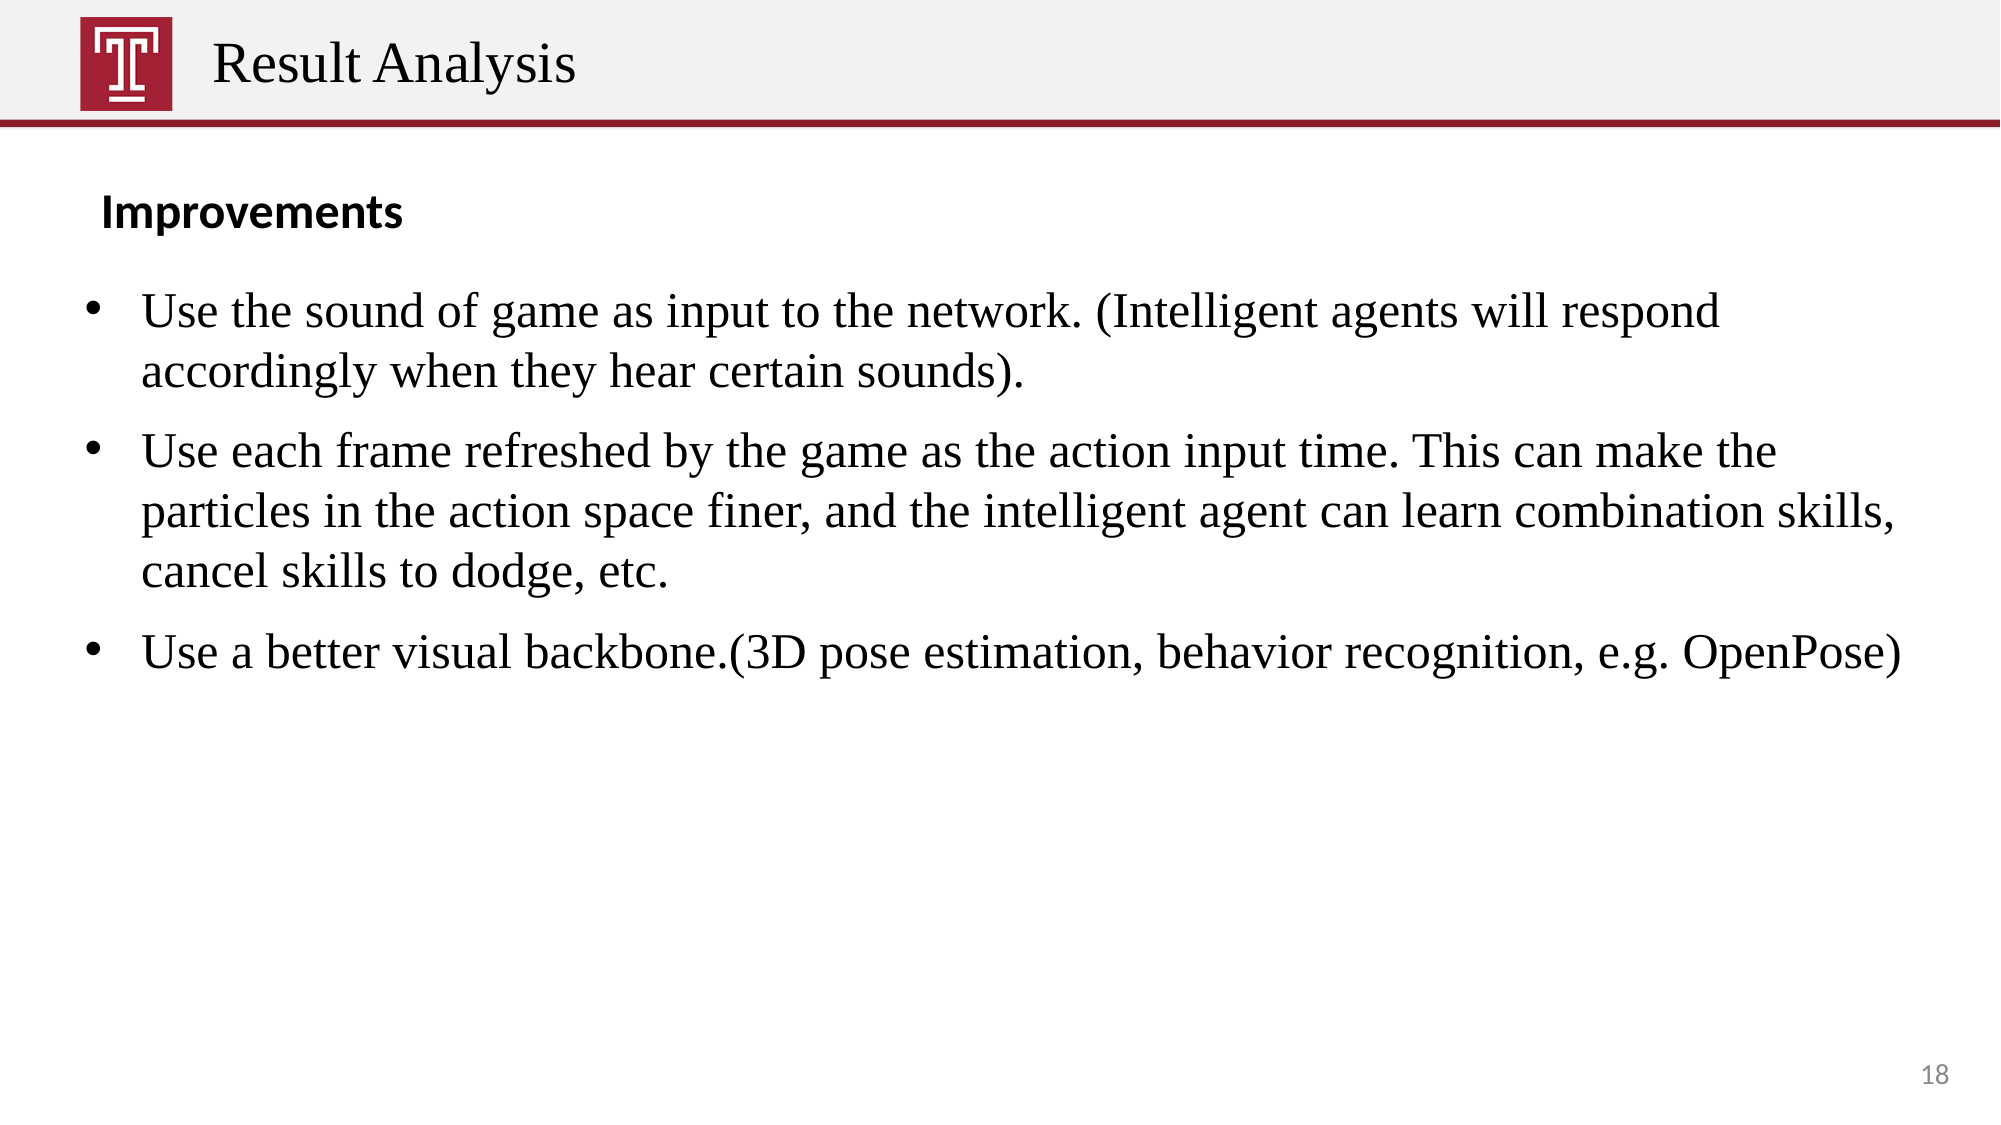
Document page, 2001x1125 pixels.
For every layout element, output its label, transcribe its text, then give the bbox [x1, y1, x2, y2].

text_box Improvements [86, 171, 624, 246]
title Result Analysis [197, 0, 1923, 127]
picture [80, 17, 173, 112]
text_box Use the sound of game as input to the network. (Intelligent agents will respond accordingly when they hear certain sounds). Use each frame refreshed by the game as the action input time. This can make the particles in the action space finer, and the intelligent agent can learn combination skills, cancel skills to dodge, etc. Use a better visual backbone.(3D pose estimation, behavior recognition, e.g. OpenPose) [69, 269, 1923, 686]
slide_number 17 [1514, 1042, 1965, 1103]
